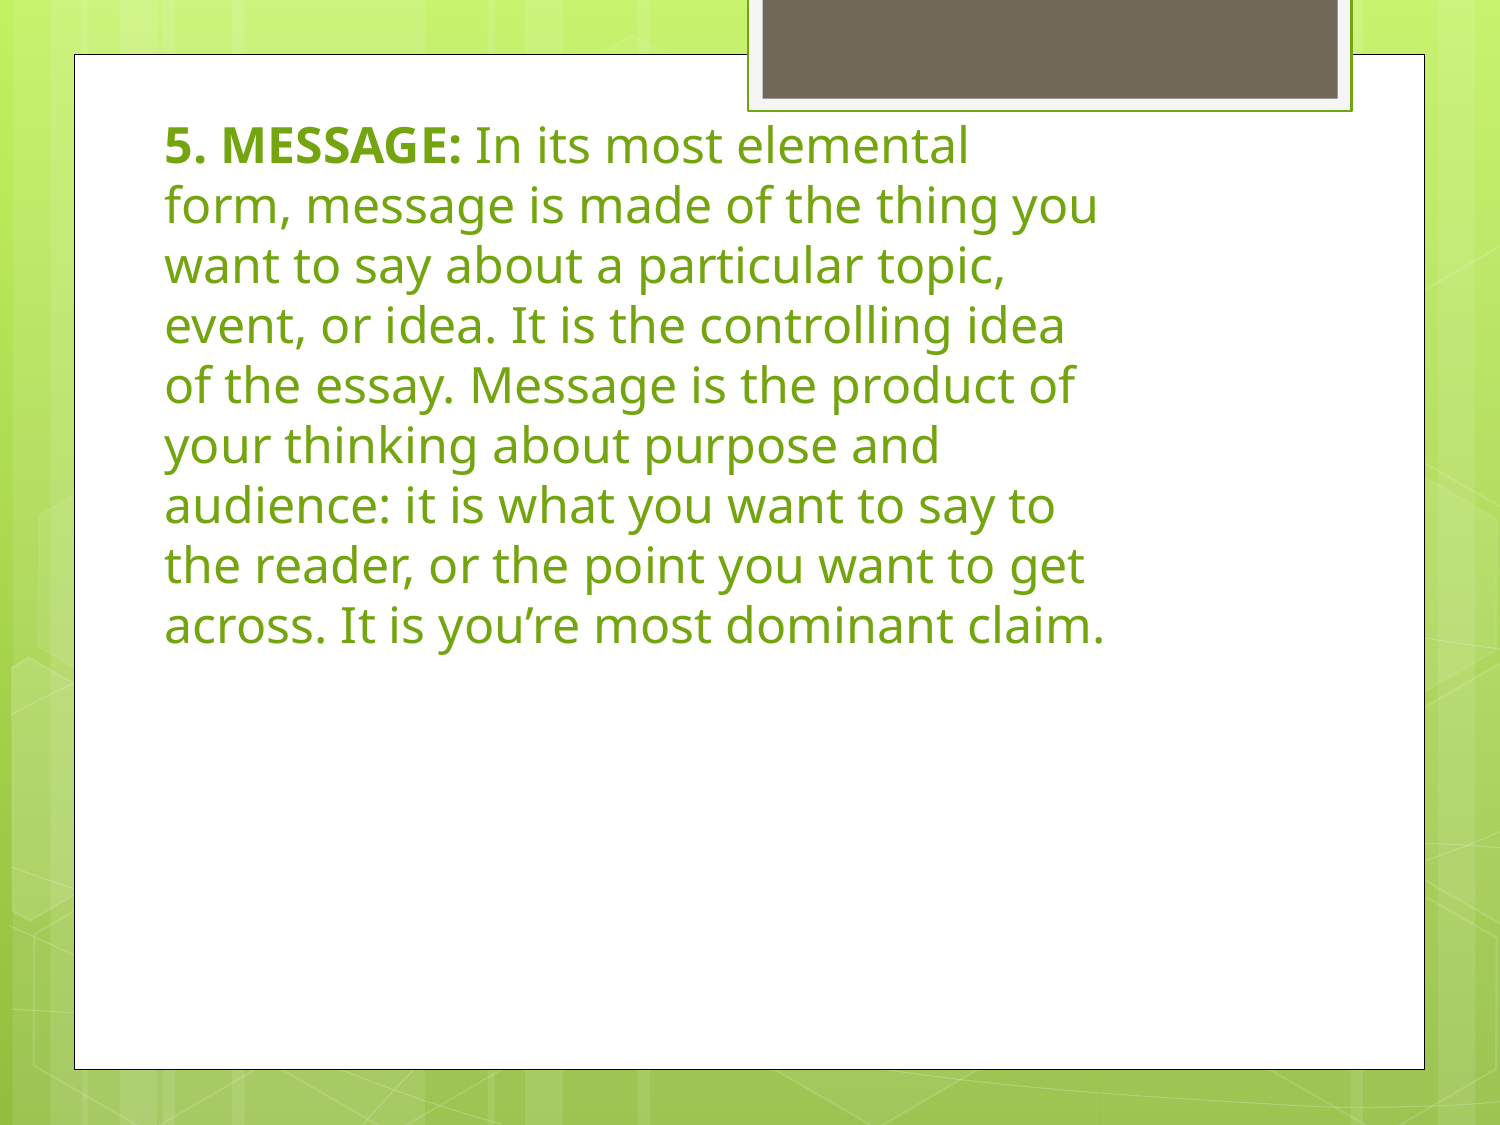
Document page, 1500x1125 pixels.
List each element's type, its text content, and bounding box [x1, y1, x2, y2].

text_box 5. MESSAGE: In its most elemental form, message is made of the thing you want to say about a particular topic, event, or idea. It is the controlling idea of the essay. Message is the product of your thinking about purpose and audience: it is what you want to say to the reader, or the point you want to get across. It is you’re most dominant claim. [149, 105, 1125, 661]
